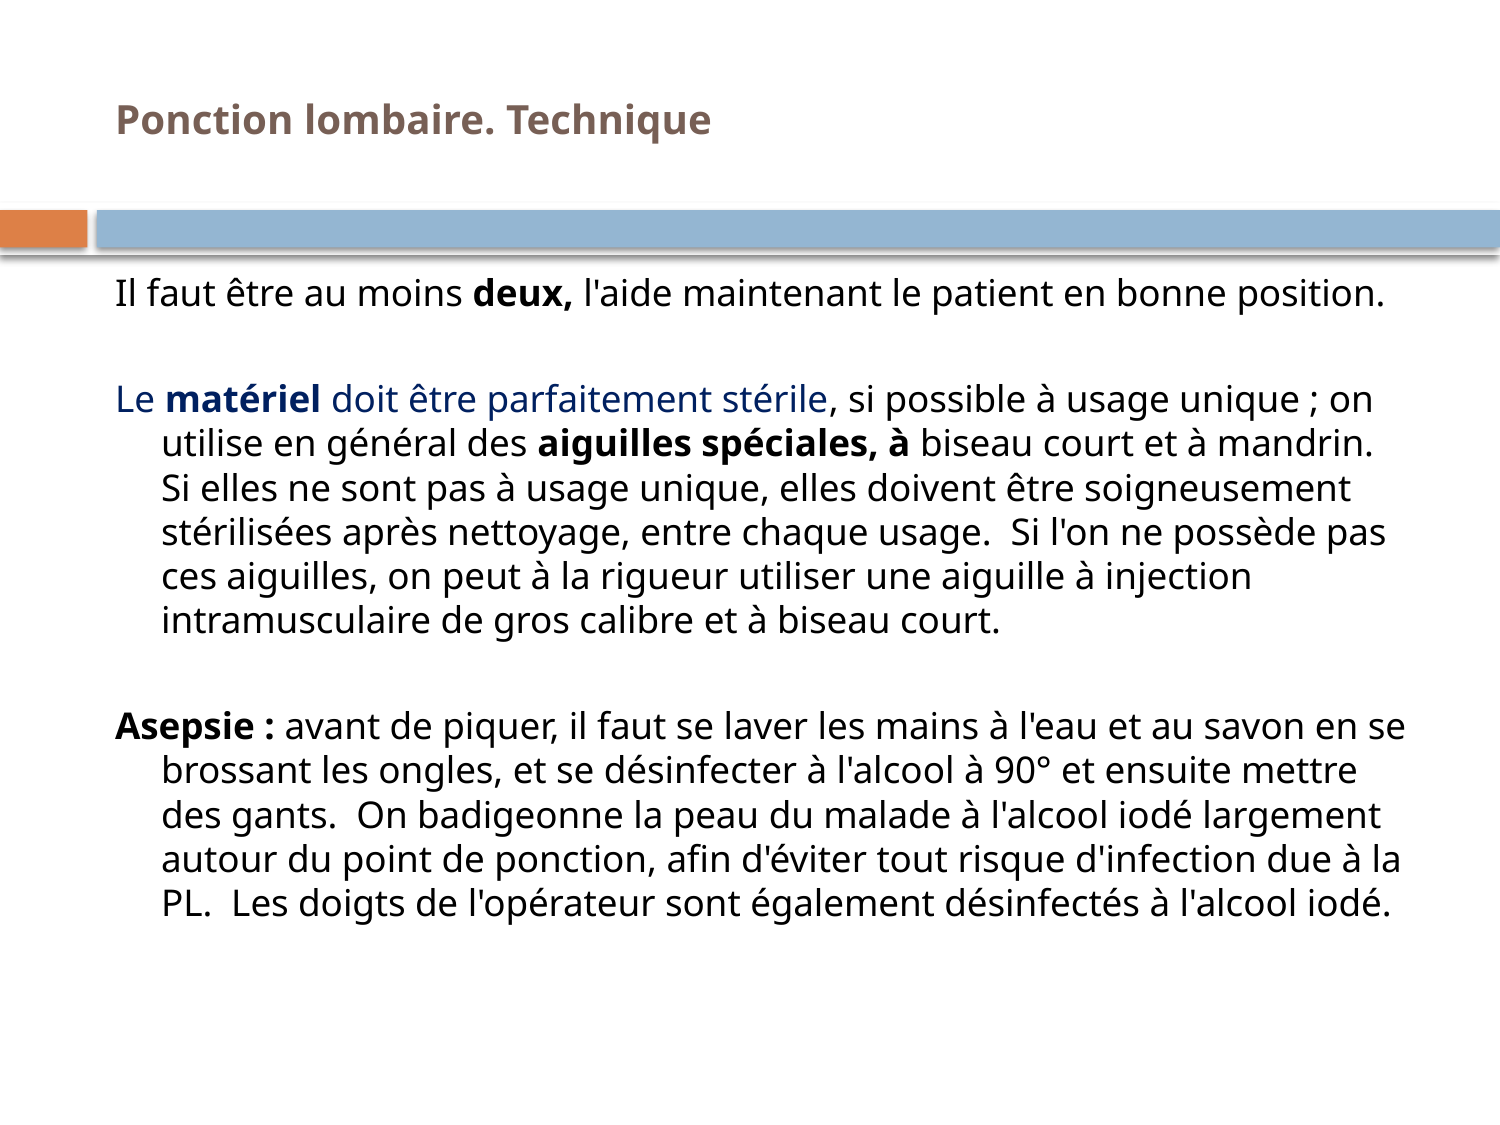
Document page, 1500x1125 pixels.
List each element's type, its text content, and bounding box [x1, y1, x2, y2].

list Il faut être au moins deux, l'aide maintenant le patient en bonne position. Le matériel doit être parfaitement stérile, si possible à usage unique ; on utilise en général des aiguilles spéciales, à biseau court et à mandrin. Si elles ne sont pas à usage unique, elles doivent être soigneusement stérilisées après nettoyage, entre chaque usage. Si l'on ne possède pas ces aiguilles, on peut à la rigueur utiliser une aiguille à injection intramusculaire de gros calibre et à biseau court. Asepsie : avant de piquer, il faut se laver les mains à l'eau et au savon en se brossant les ongles, et se désinfecter à l'alcool à 90° et ensuite mettre des gants. On badigeonne la peau du malade à l'alcool iodé largement autour du point de ponction, afin d'éviter tout risque d'infection due à la PL. Les doigts de l'opérateur sont également désinfectés à l'alcool iodé. [100, 262, 1438, 1000]
title Ponction lombaire. Technique [100, 37, 1438, 200]
